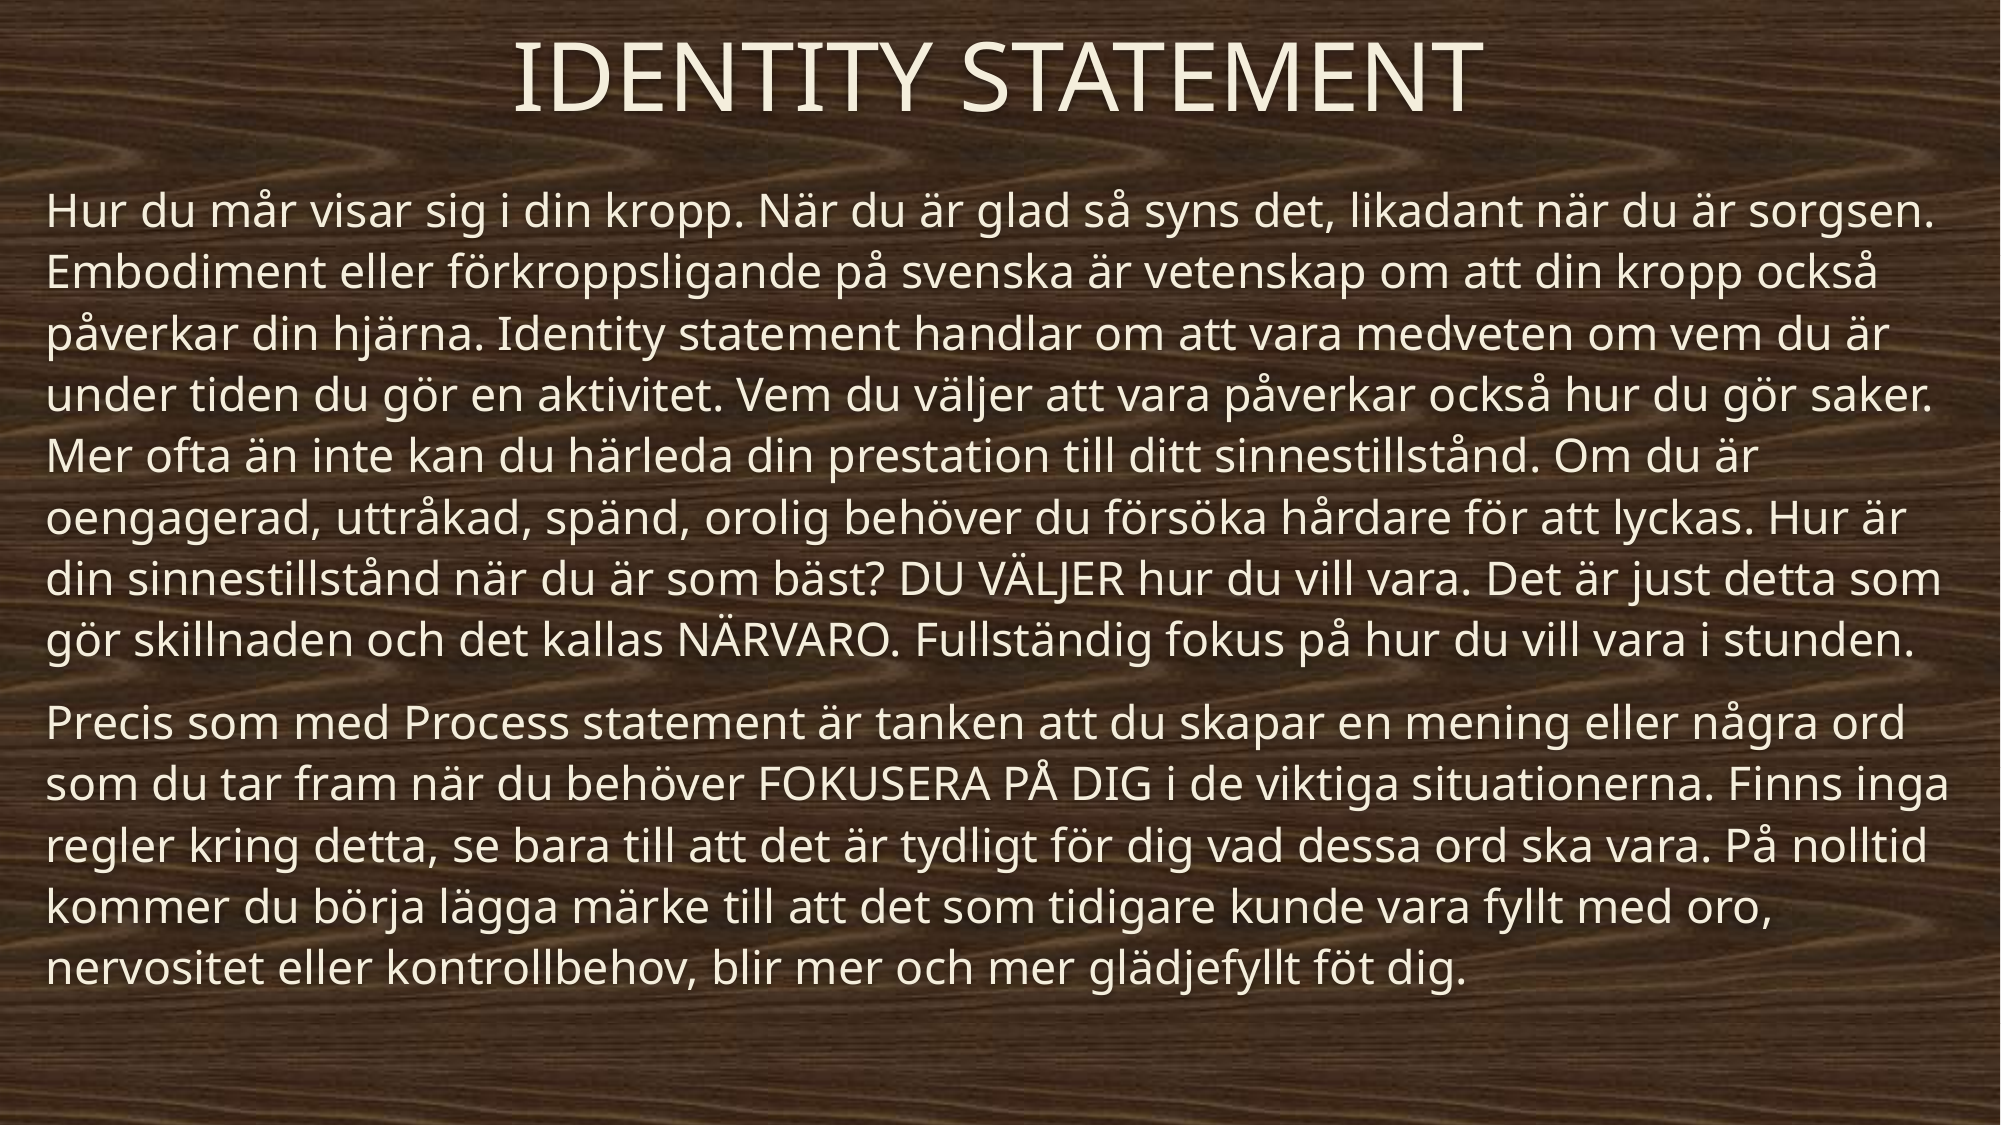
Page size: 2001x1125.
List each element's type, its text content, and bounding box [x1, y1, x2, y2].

picture [0, 0, 2001, 1125]
title IDENTITY STATEMENT [149, 0, 1849, 163]
list Hur du mår visar sig i din kropp. När du är glad så syns det, likadant när du är sorgsen. Embodiment eller förkroppsligande på svenska är vetenskap om att din kropp också påverkar din hjärna. Identity statement handlar om att vara medveten om vem du är under tiden du gör en aktivitet. Vem du väljer att vara påverkar också hur du gör saker. Mer ofta än inte kan du härleda din prestation till ditt sinnestillstånd. Om du är oengagerad, uttråkad, spänd, orolig behöver du försöka hårdare för att lyckas. Hur är din sinnestillstånd när du är som bäst? DU VÄLJER hur du vill vara. Det är just detta som gör skillnaden och det kallas NÄRVARO. Fullständig fokus på hur du vill vara i stunden. Precis som med Process statement är tanken att du skapar en mening eller några ord som du tar fram när du behöver FOKUSERA PÅ DIG i de viktiga situationerna. Finns inga regler kring detta, se bara till att det är tydligt för dig vad dessa ord ska vara. På nolltid kommer du börja lägga märke till att det som tidigare kunde vara fyllt med oro, nervositet eller kontrollbehov, blir mer och mer glädjefyllt föt dig. [24, 167, 1974, 1045]
